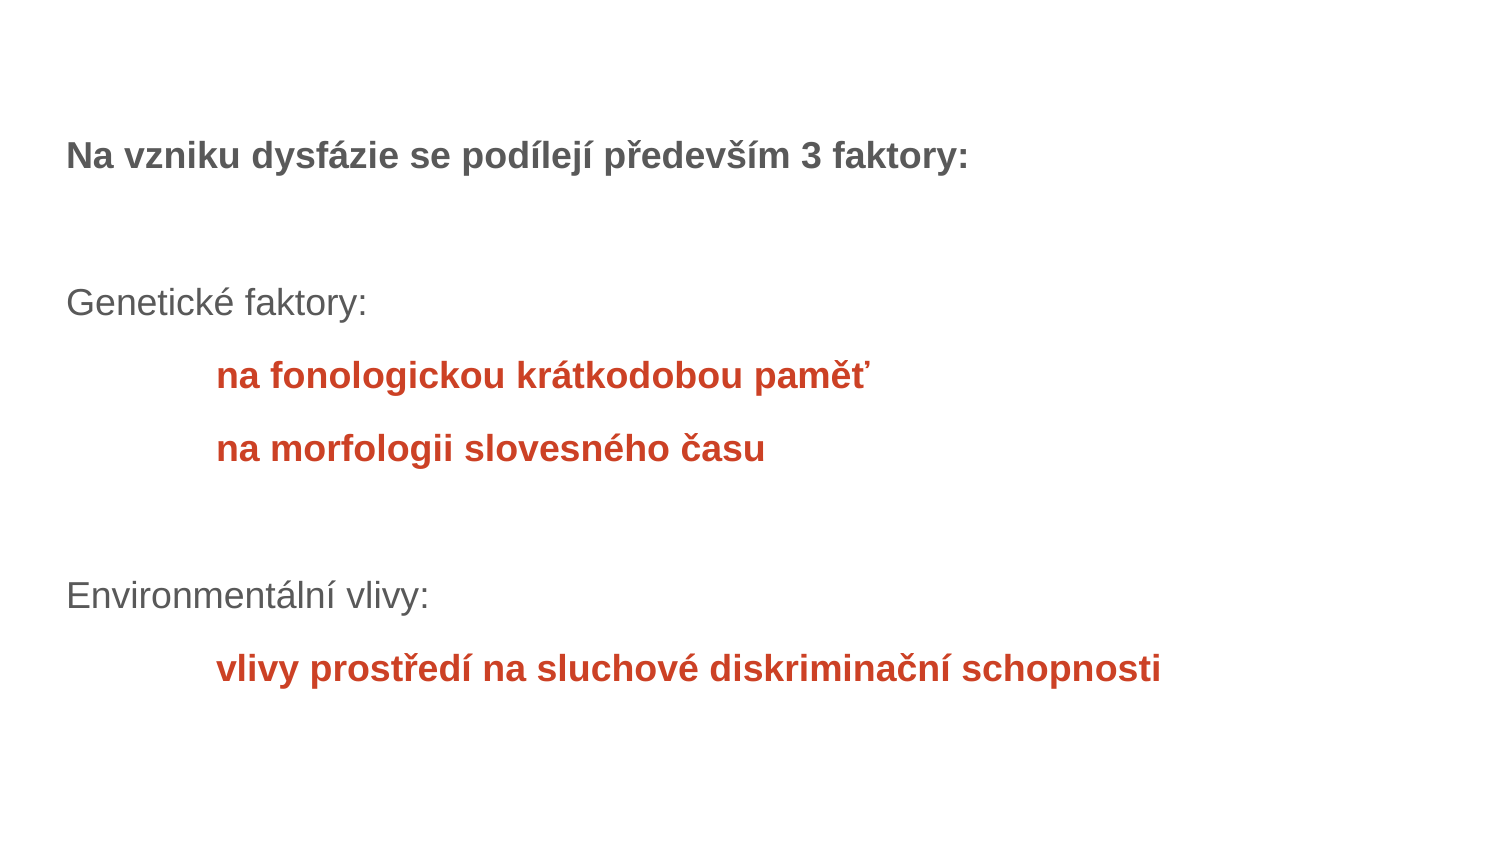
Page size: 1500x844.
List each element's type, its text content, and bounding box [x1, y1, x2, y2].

list Na vzniku dysfázie se podílejí především 3 faktory: Genetické faktory: na fonologickou krátkodobou paměť na morfologii slovesného času Environmentální vlivy: vlivy prostředí na sluchové diskriminační schopnosti [51, 113, 1449, 784]
